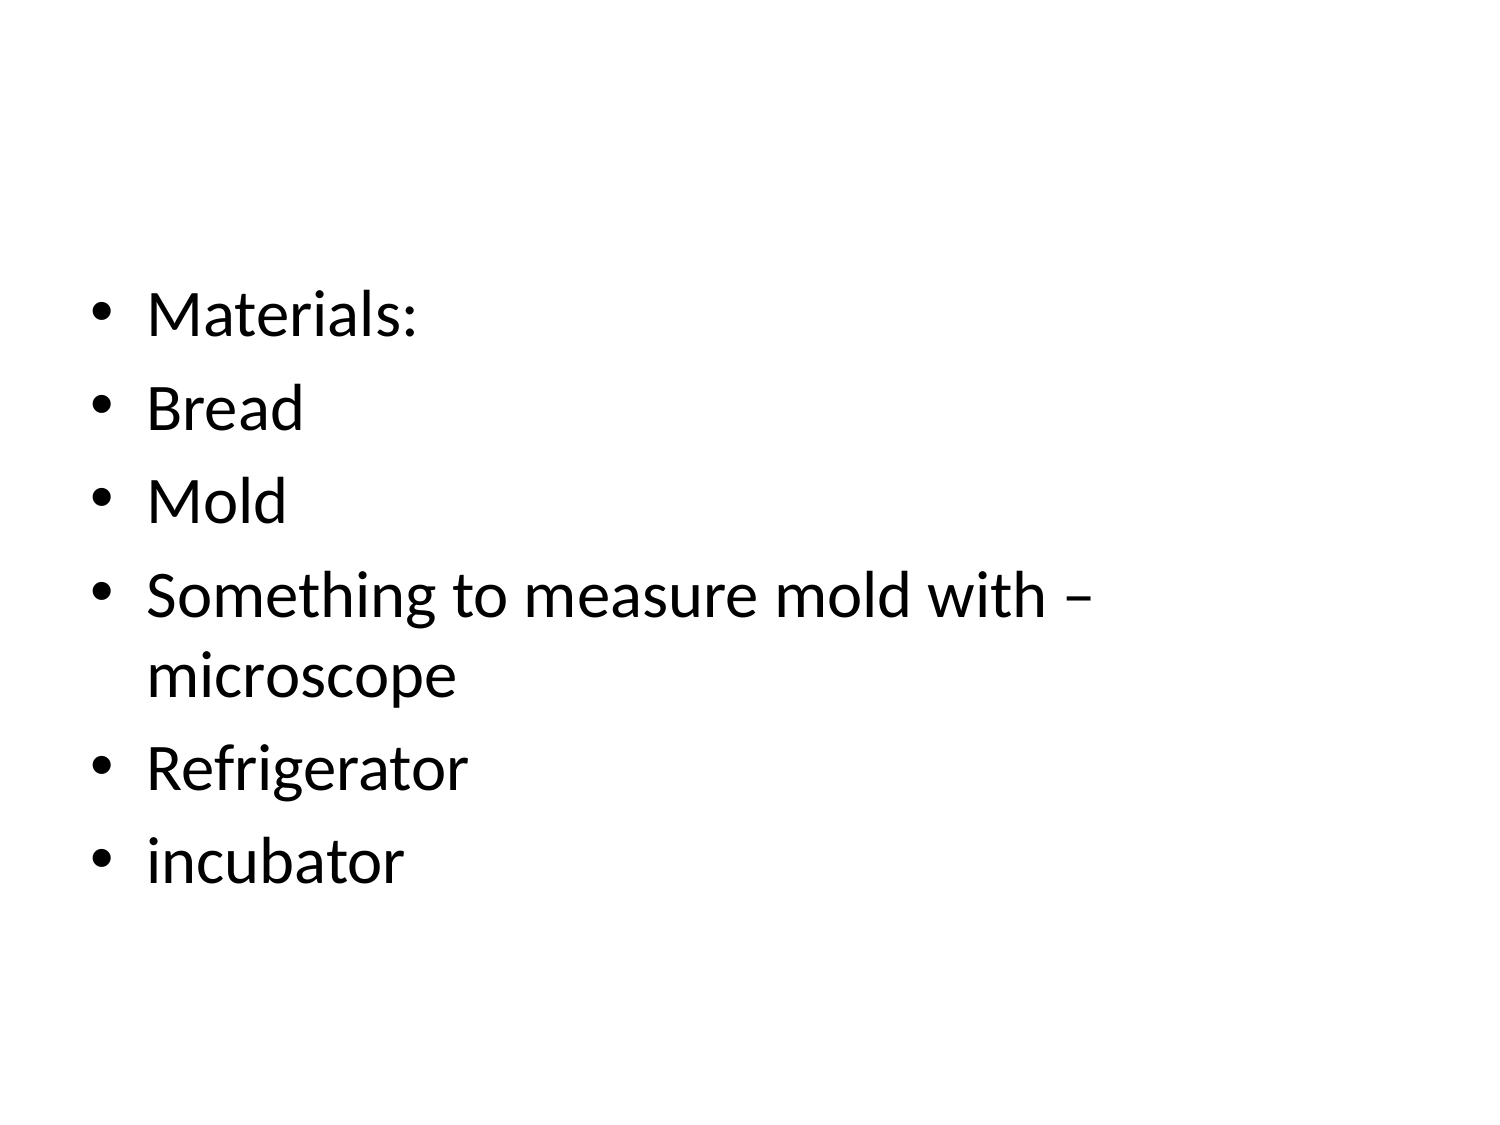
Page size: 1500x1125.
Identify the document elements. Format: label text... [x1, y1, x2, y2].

list Materials: Bread Mold Something to measure mold with – microscope Refrigerator incubator [75, 262, 1425, 1005]
